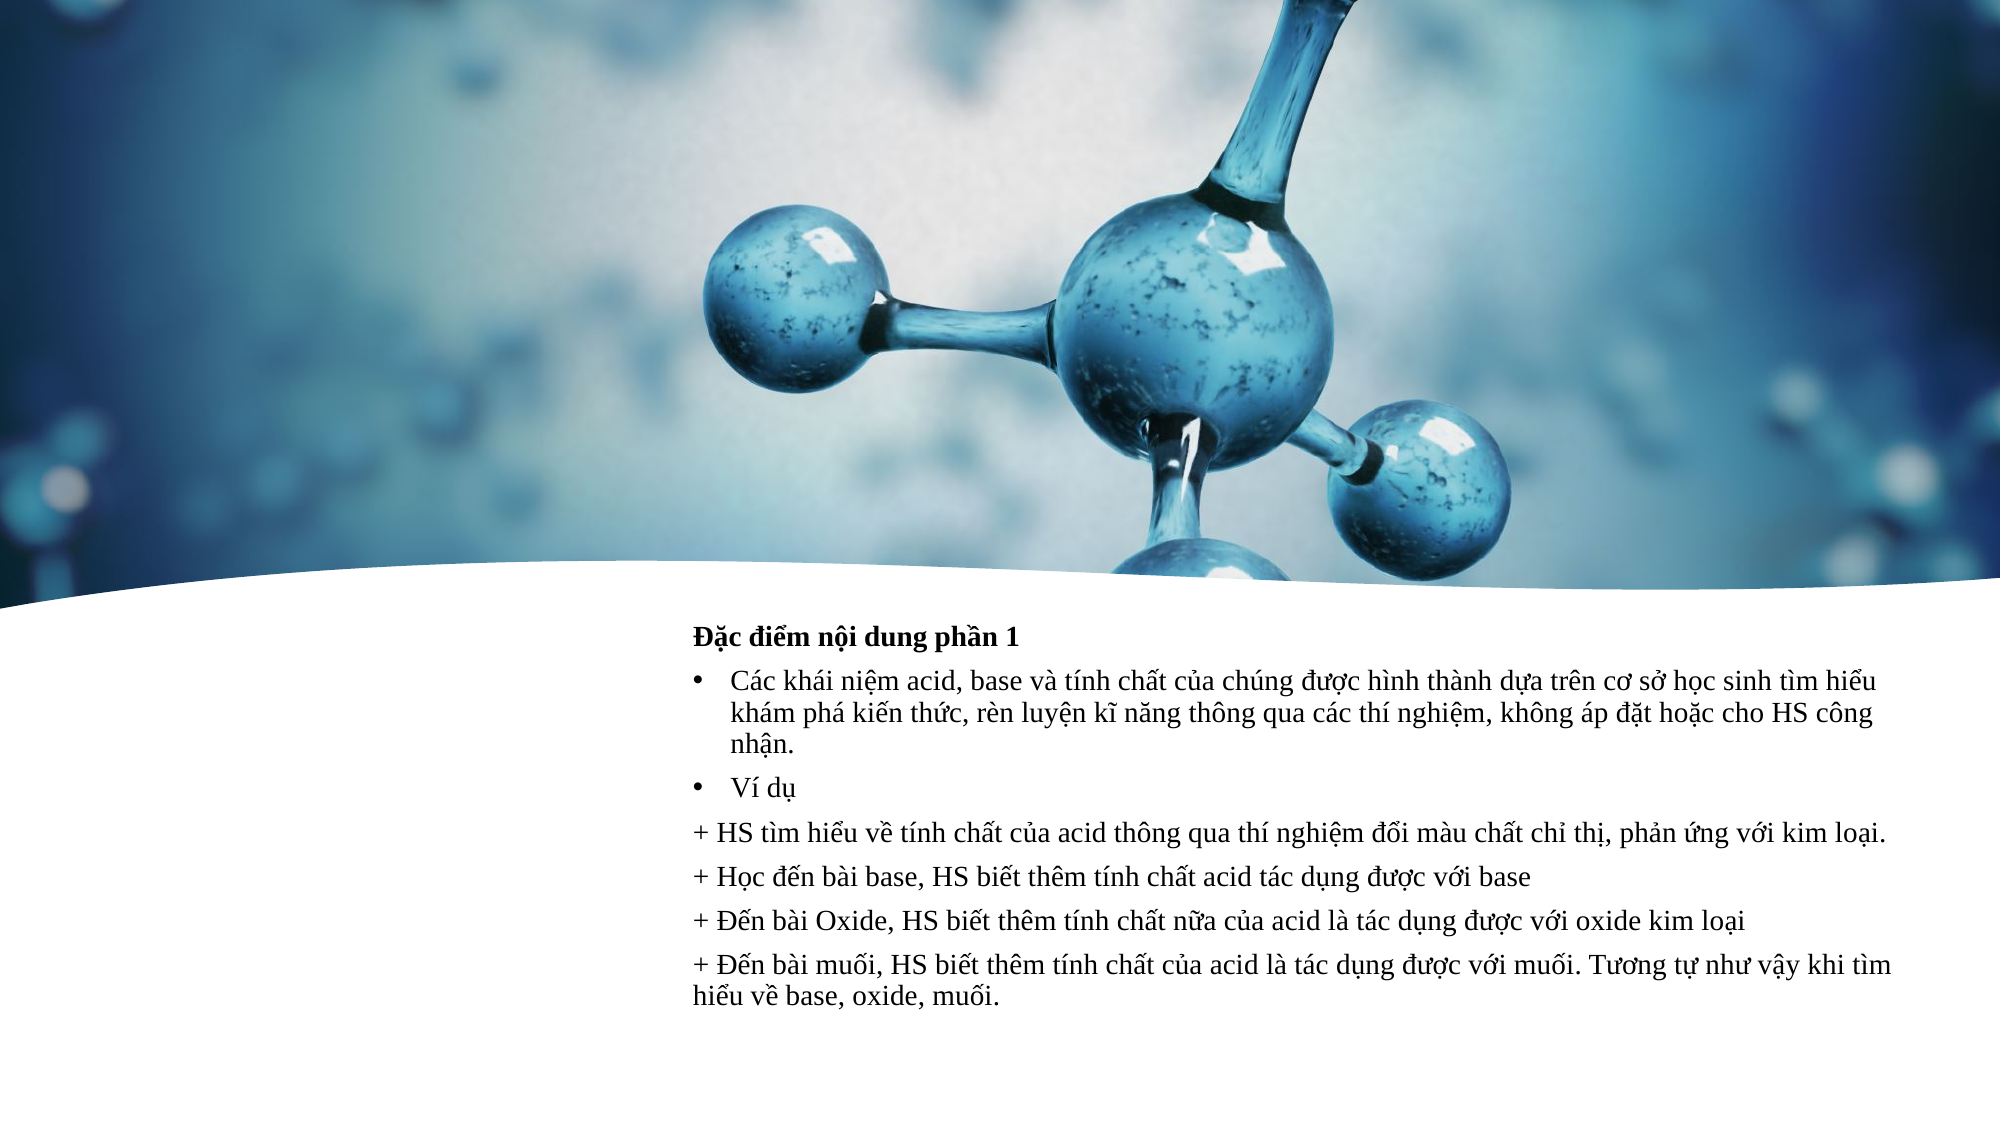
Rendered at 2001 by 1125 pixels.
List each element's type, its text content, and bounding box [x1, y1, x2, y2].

picture [0, 0, 2000, 609]
list Đặc điểm nội dung phần 1 Các khái niệm acid, base và tính chất của chúng được hình thành dựa trên cơ sở học sinh tìm hiểu khám phá kiến thức, rèn luyện kĩ năng thông qua các thí nghiệm, không áp đặt hoặc cho HS công nhận. Ví dụ + HS tìm hiểu về tính chất của acid thông qua thí nghiệm đổi màu chất chỉ thị, phản ứng với kim loại. + Học đến bài base, HS biết thêm tính chất acid tác dụng được với base + Đến bài Oxide, HS biết thêm tính chất nữa của acid là tác dụng được với oxide kim loại + Đến bài muối, HS biết thêm tính chất của acid là tác dụng được với muối. Tương tự như vậy khi tìm hiểu về base, oxide, muối. [692, 615, 1921, 1018]
